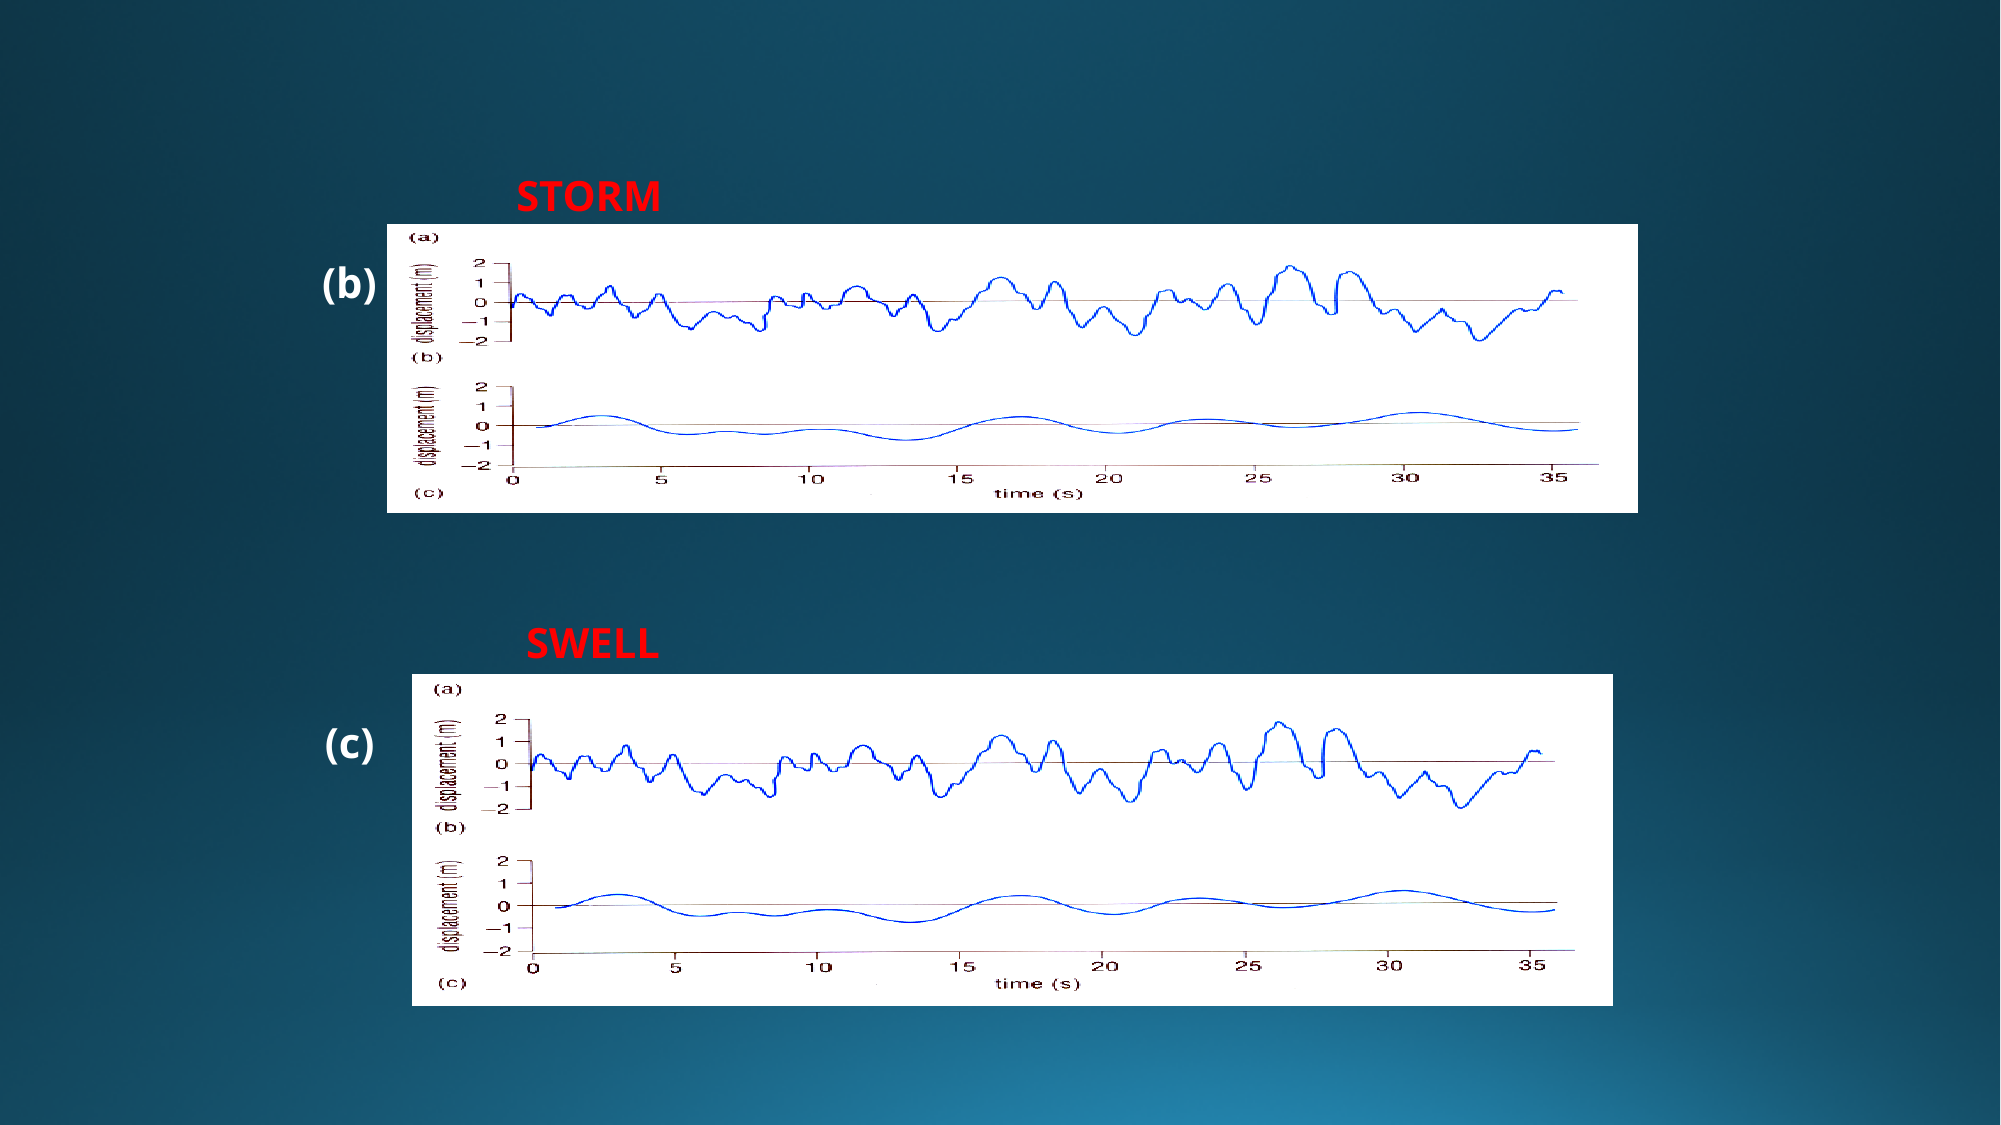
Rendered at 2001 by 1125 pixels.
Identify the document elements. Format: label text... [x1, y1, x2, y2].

text_box SWELL [511, 609, 675, 674]
text_box STORM [501, 162, 678, 224]
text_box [387, 224, 1638, 513]
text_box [412, 674, 1613, 1006]
picture [0, 0, 2001, 1125]
text_box (b) [307, 249, 387, 315]
text_box (c) [310, 709, 390, 775]
